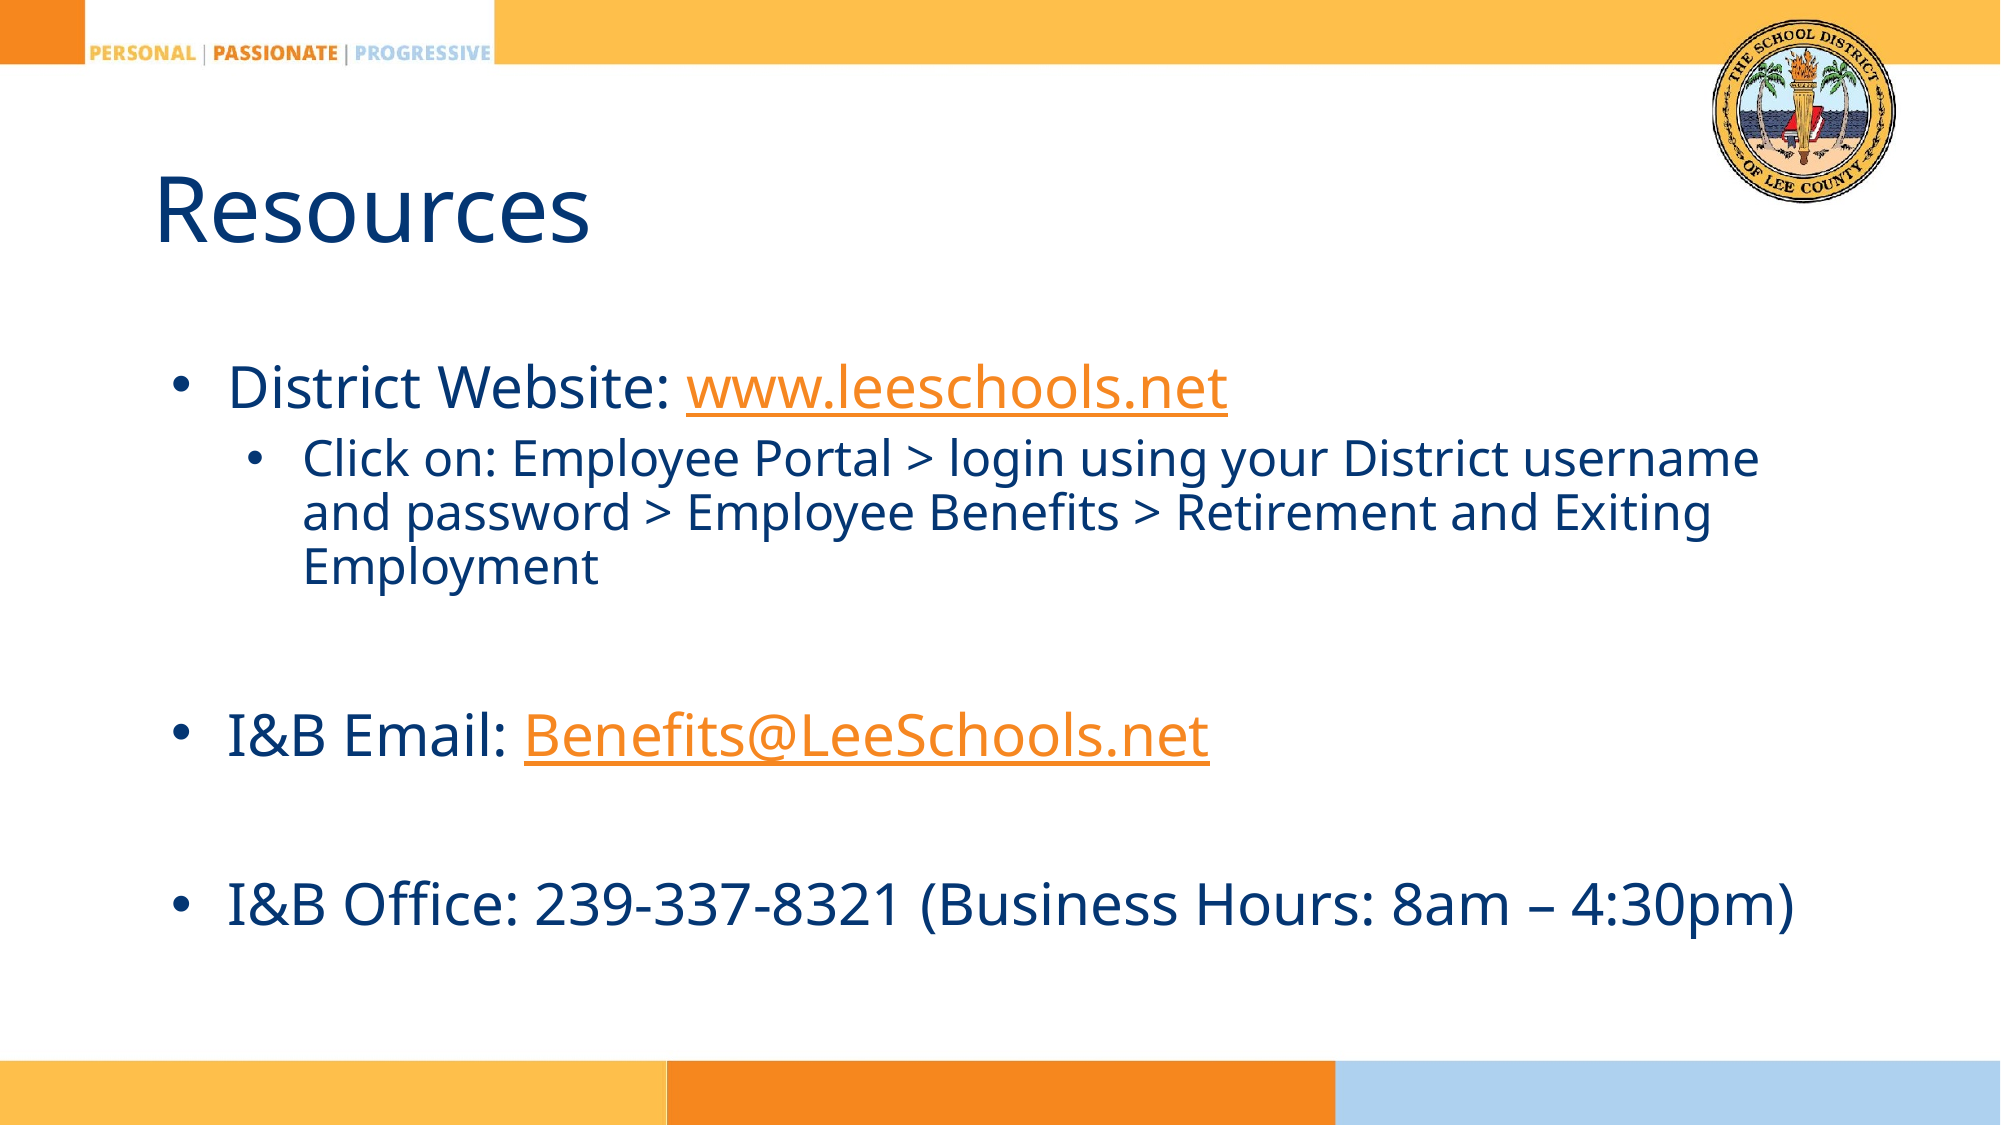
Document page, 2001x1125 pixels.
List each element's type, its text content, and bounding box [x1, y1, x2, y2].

picture [0, 0, 2001, 1125]
title Resources [137, 104, 1863, 322]
list District Website: www.leeschools.net Click on: Employee Portal > login using your District username and password > Employee Benefits > Retirement and Exiting Employment I&B Email: Benefits@LeeSchools.net I&B Office: 239-337-8321 (Business Hours: 8am – 4:30pm) [137, 343, 1863, 1019]
